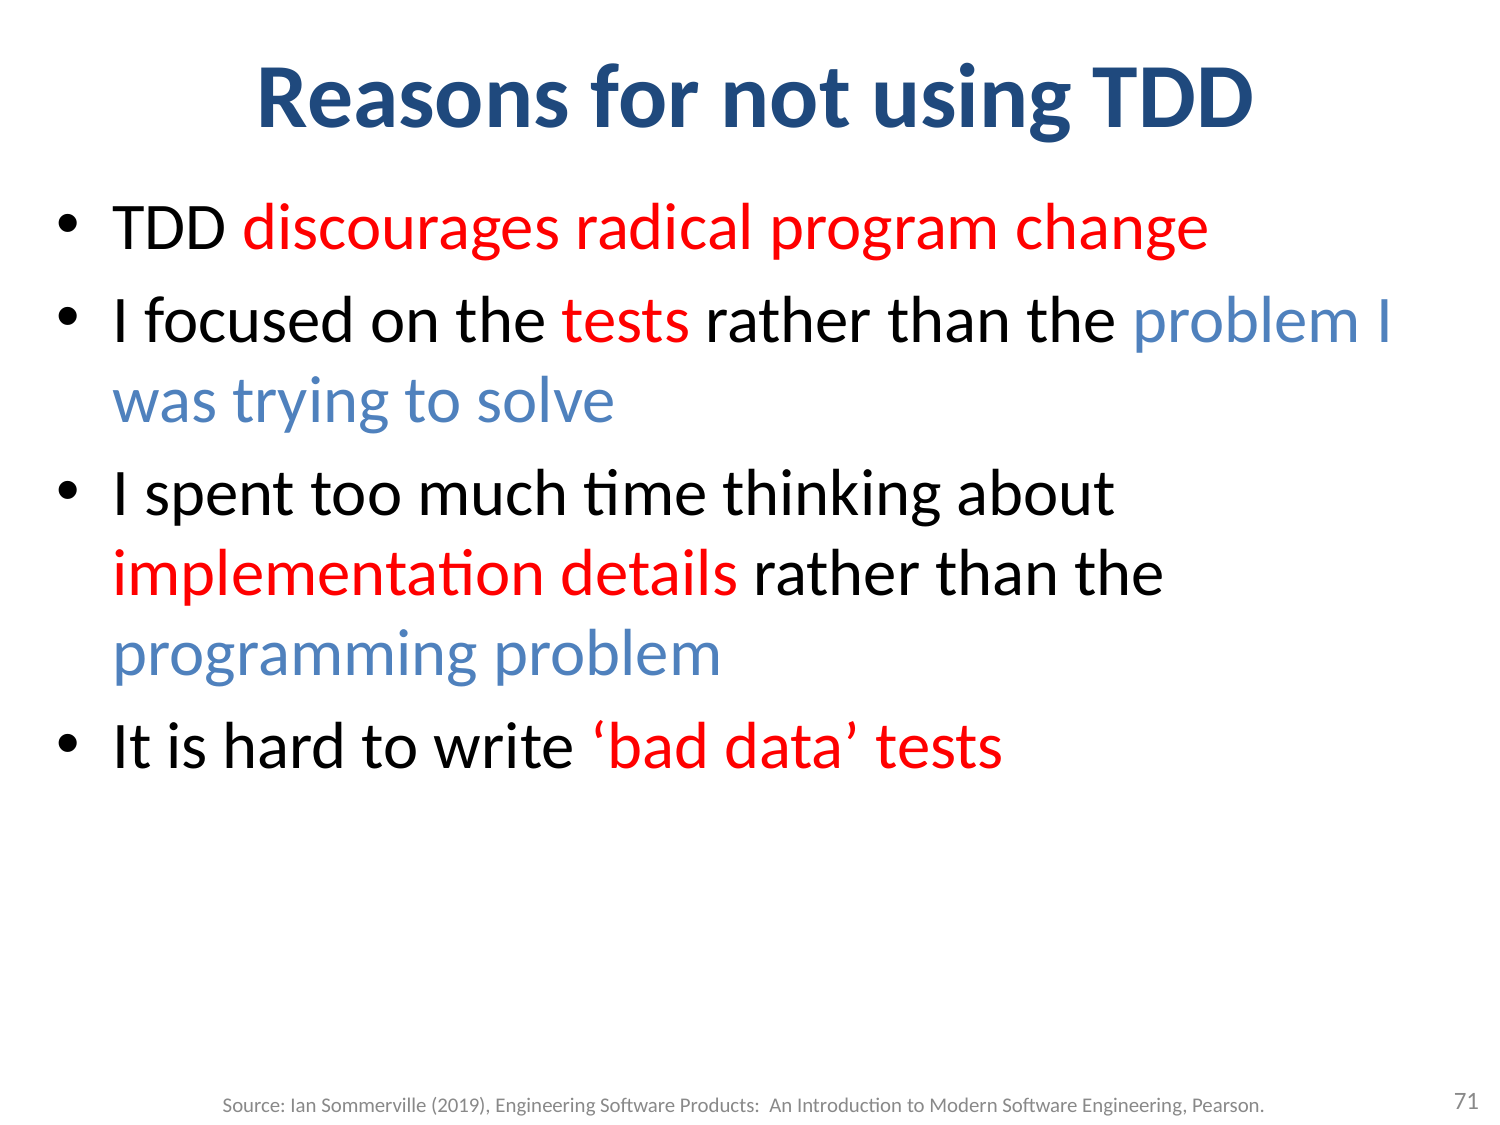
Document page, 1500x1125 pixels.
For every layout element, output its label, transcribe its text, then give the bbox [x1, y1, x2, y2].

slide_number 71 [1144, 1069, 1495, 1125]
list TDD discourages radical program change I focused on the tests rather than the problem I was trying to solve I spent too much time thinking about implementation details rather than the programming problem It is hard to write ‘bad data’ tests [41, 174, 1471, 1070]
footer Source: Ian Sommerville (2019), Engineering Software Products: An Introduction to Modern Software Engineering, Pearson. [100, 1082, 1388, 1125]
title Reasons for not using TDD [41, 19, 1471, 163]
